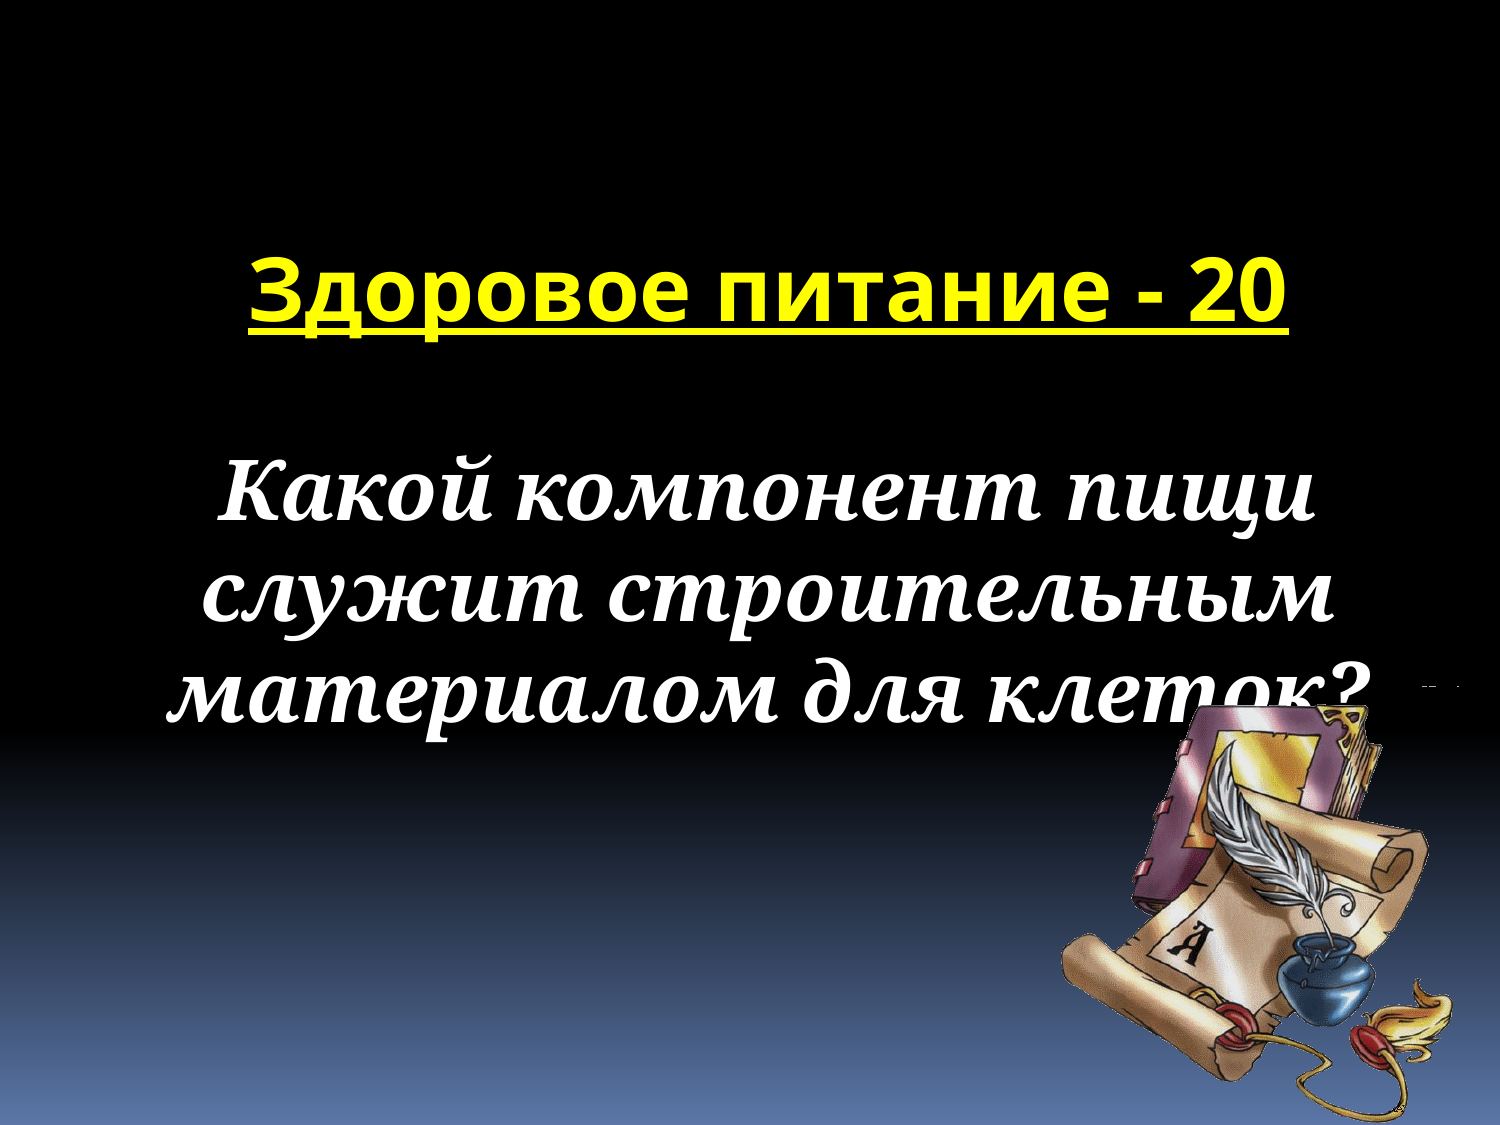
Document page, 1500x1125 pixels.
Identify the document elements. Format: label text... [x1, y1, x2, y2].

picture [1054, 686, 1460, 1125]
subtitle Здоровое питание - 20 Какой компонент пищи служит строительным материалом для клеток? [140, 113, 1395, 787]
